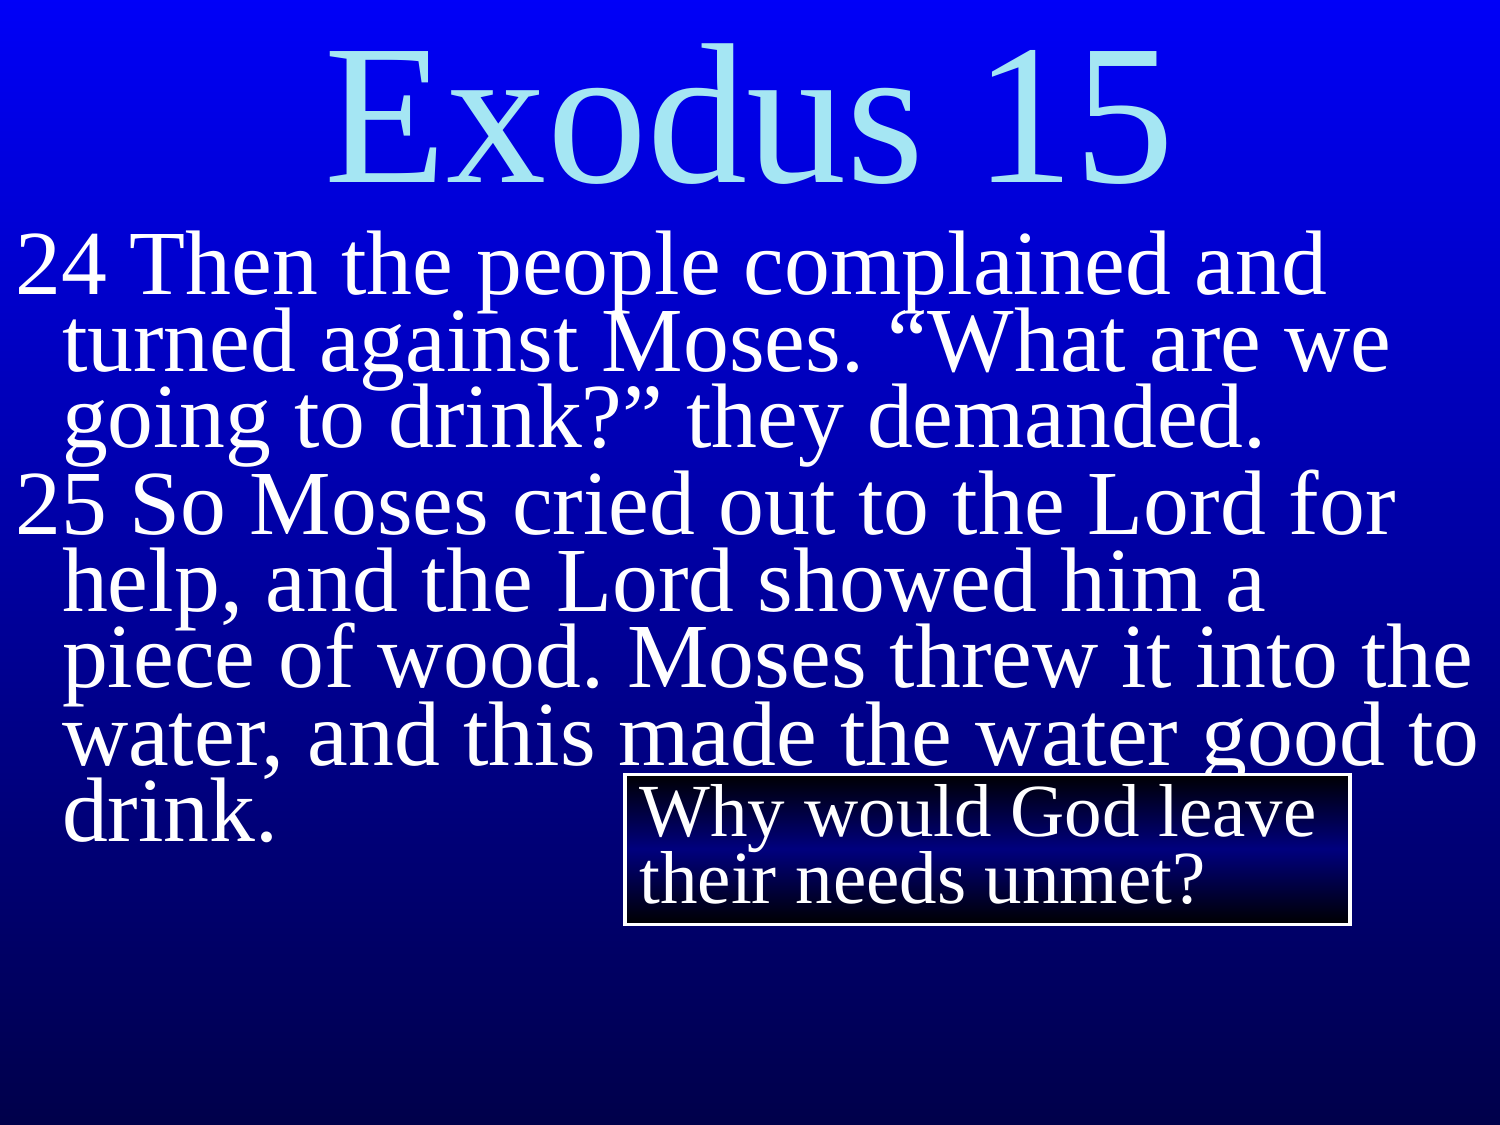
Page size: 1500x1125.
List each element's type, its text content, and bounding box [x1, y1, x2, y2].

list 24 Then the people complained and turned against Moses. “What are we going to drink?” they demanded. 25 So Moses cried out to the Lord for help, and the Lord showed him a piece of wood. Moses threw it into the water, and this made the water good to drink. [0, 224, 1500, 1026]
text_box Why would God leave their needs unmet? [624, 774, 1350, 925]
title Exodus 15 [0, 0, 1500, 224]
